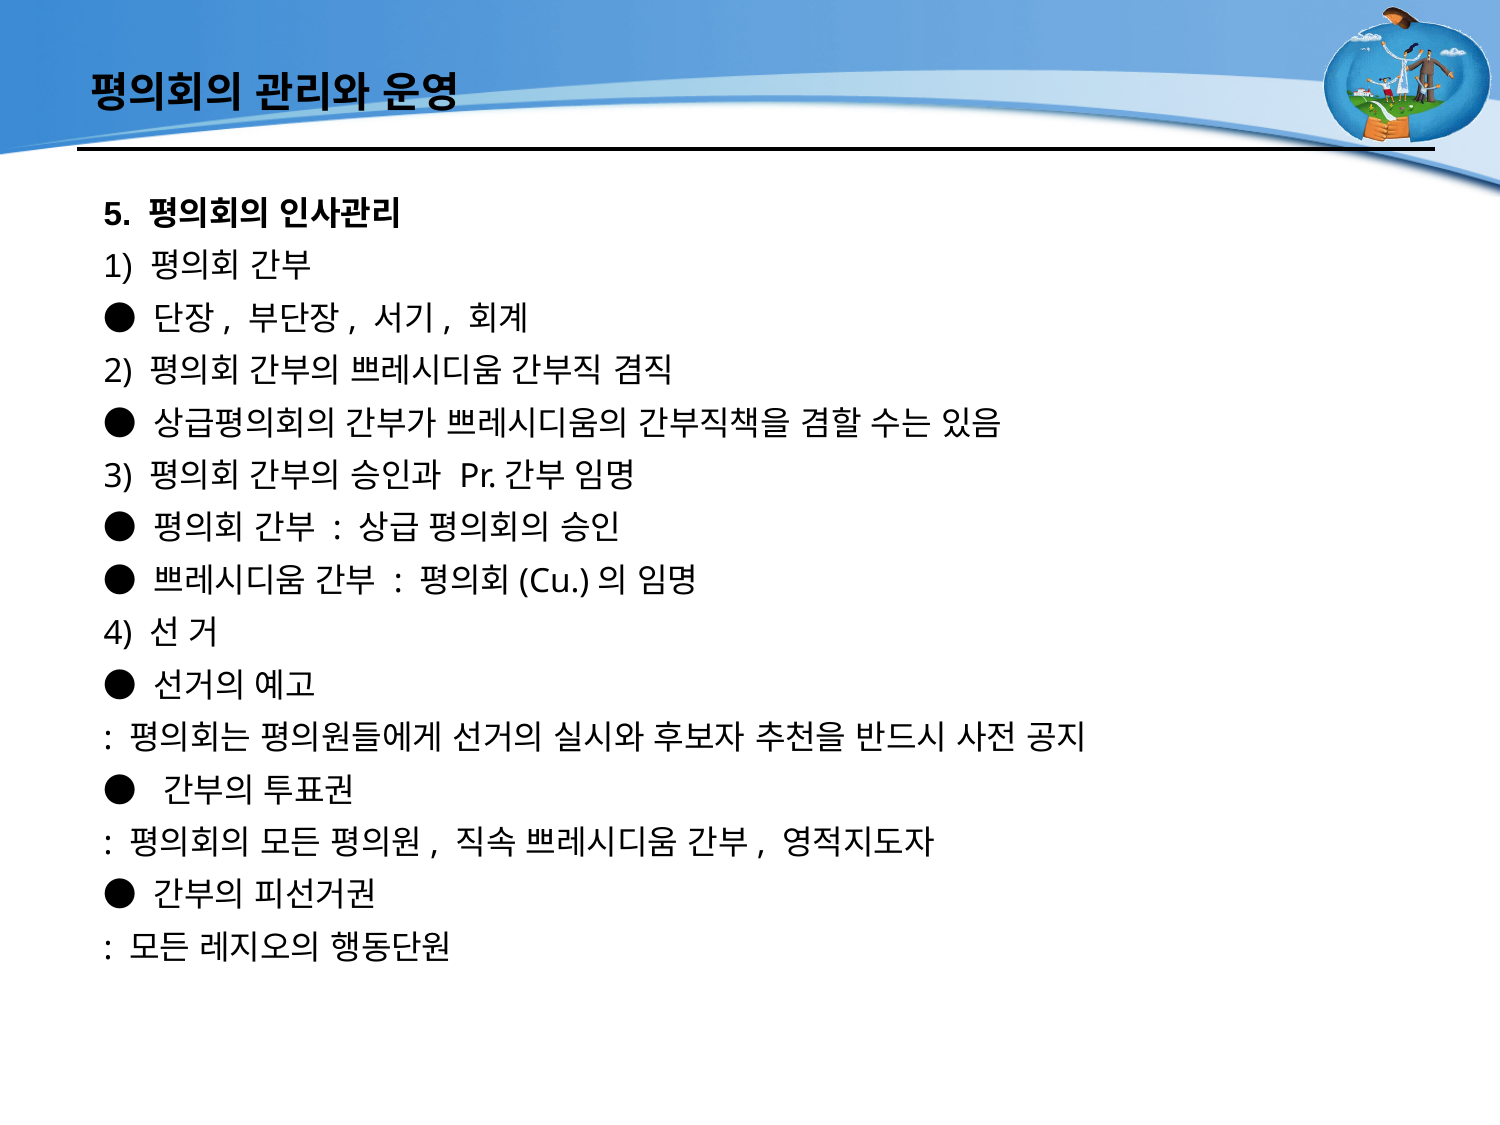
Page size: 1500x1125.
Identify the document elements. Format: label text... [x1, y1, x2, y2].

text_box 5. 평의회의 인사관리 1) 평의회 간부 ● 단장, 부단장, 서기, 회계 2) 평의회 간부의 쁘레시디움 간부직 겸직 ● 상급평의회의 간부가 쁘레시디움의 간부직책을 겸할 수는 있음 3) 평의회 간부의 승인과 Pr.간부 임명 ● 평의회 간부 : 상급 평의회의 승인 ● 쁘레시디움 간부 : 평의회(Cu.)의 임명 4) 선 거 ● 선거의 예고 : 평의회는 평의원들에게 선거의 실시와 후보자 추천을 반드시 사전 공지 ● 간부의 투표권 : 평의회의 모든 평의원, 직속 쁘레시디움 간부, 영적지도자 ● 간부의 피선거권 : 모든 레지오의 행동단원 [88, 184, 1439, 1071]
picture [0, 0, 1500, 197]
title 평의회의 관리와 운영 [75, 45, 1425, 138]
